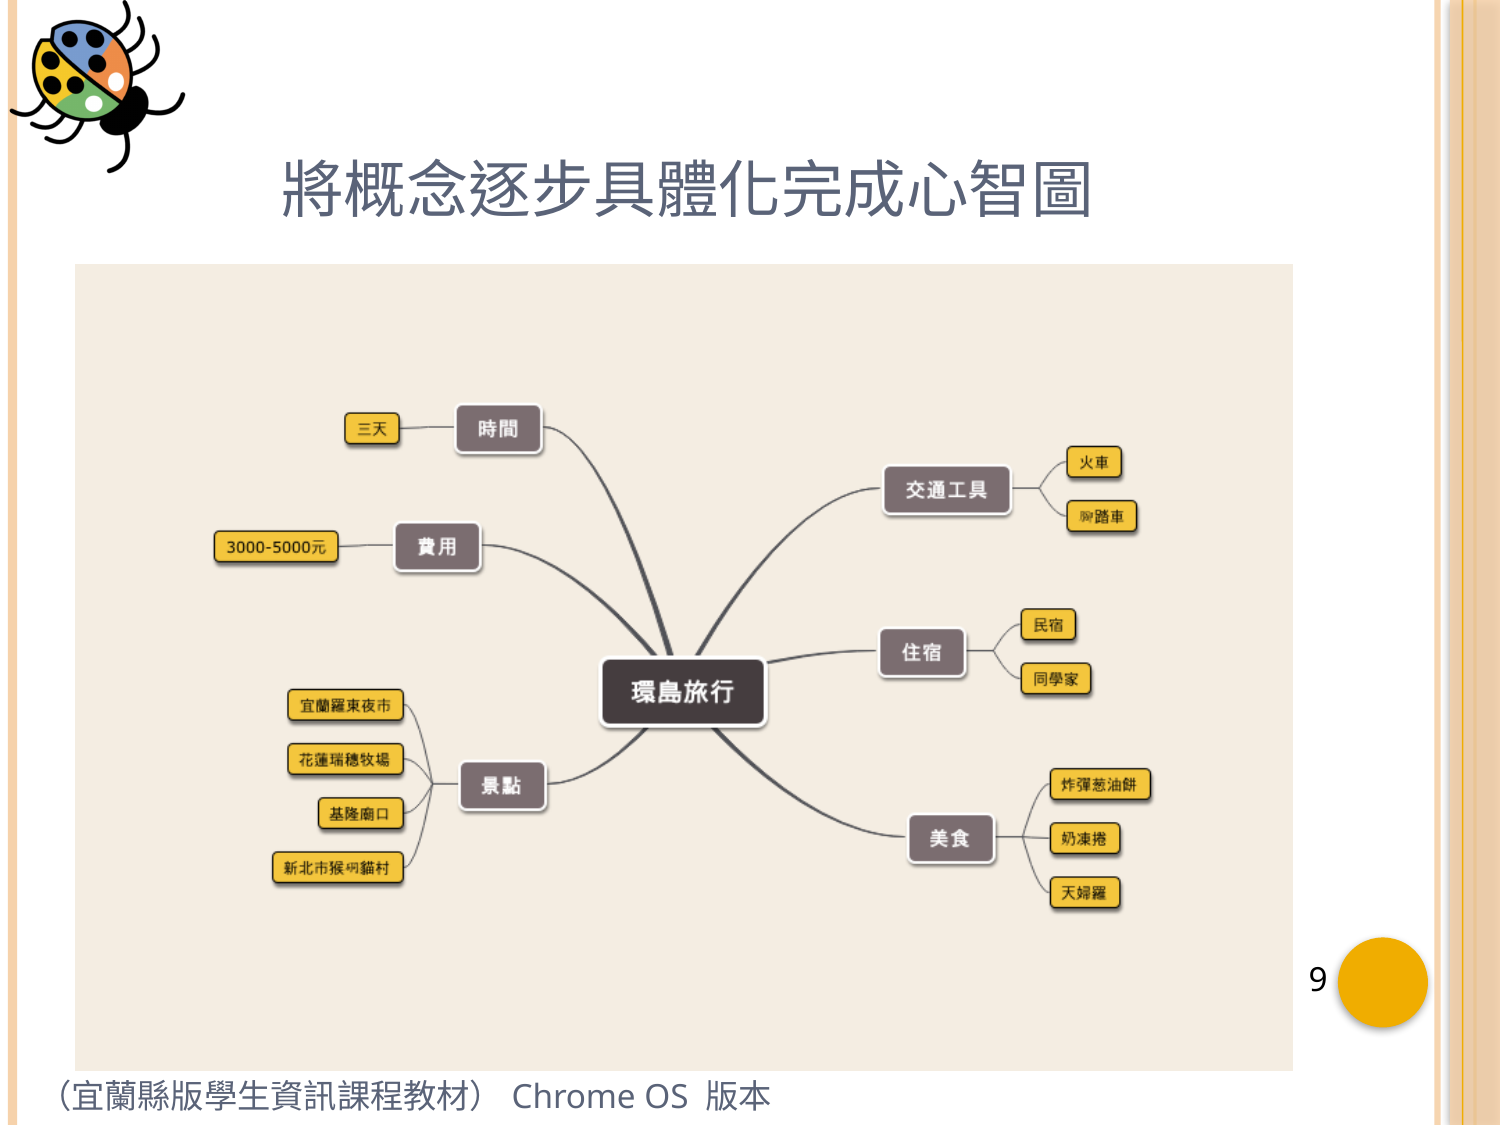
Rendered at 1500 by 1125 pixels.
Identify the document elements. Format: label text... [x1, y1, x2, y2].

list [74, 263, 1294, 1072]
footer （宜蘭縣版學生資訊課程教材）Chrome OS 版本 [23, 1065, 809, 1125]
title 將概念逐步具體化完成心智圖 [75, 45, 1300, 233]
picture [0, 0, 169, 176]
